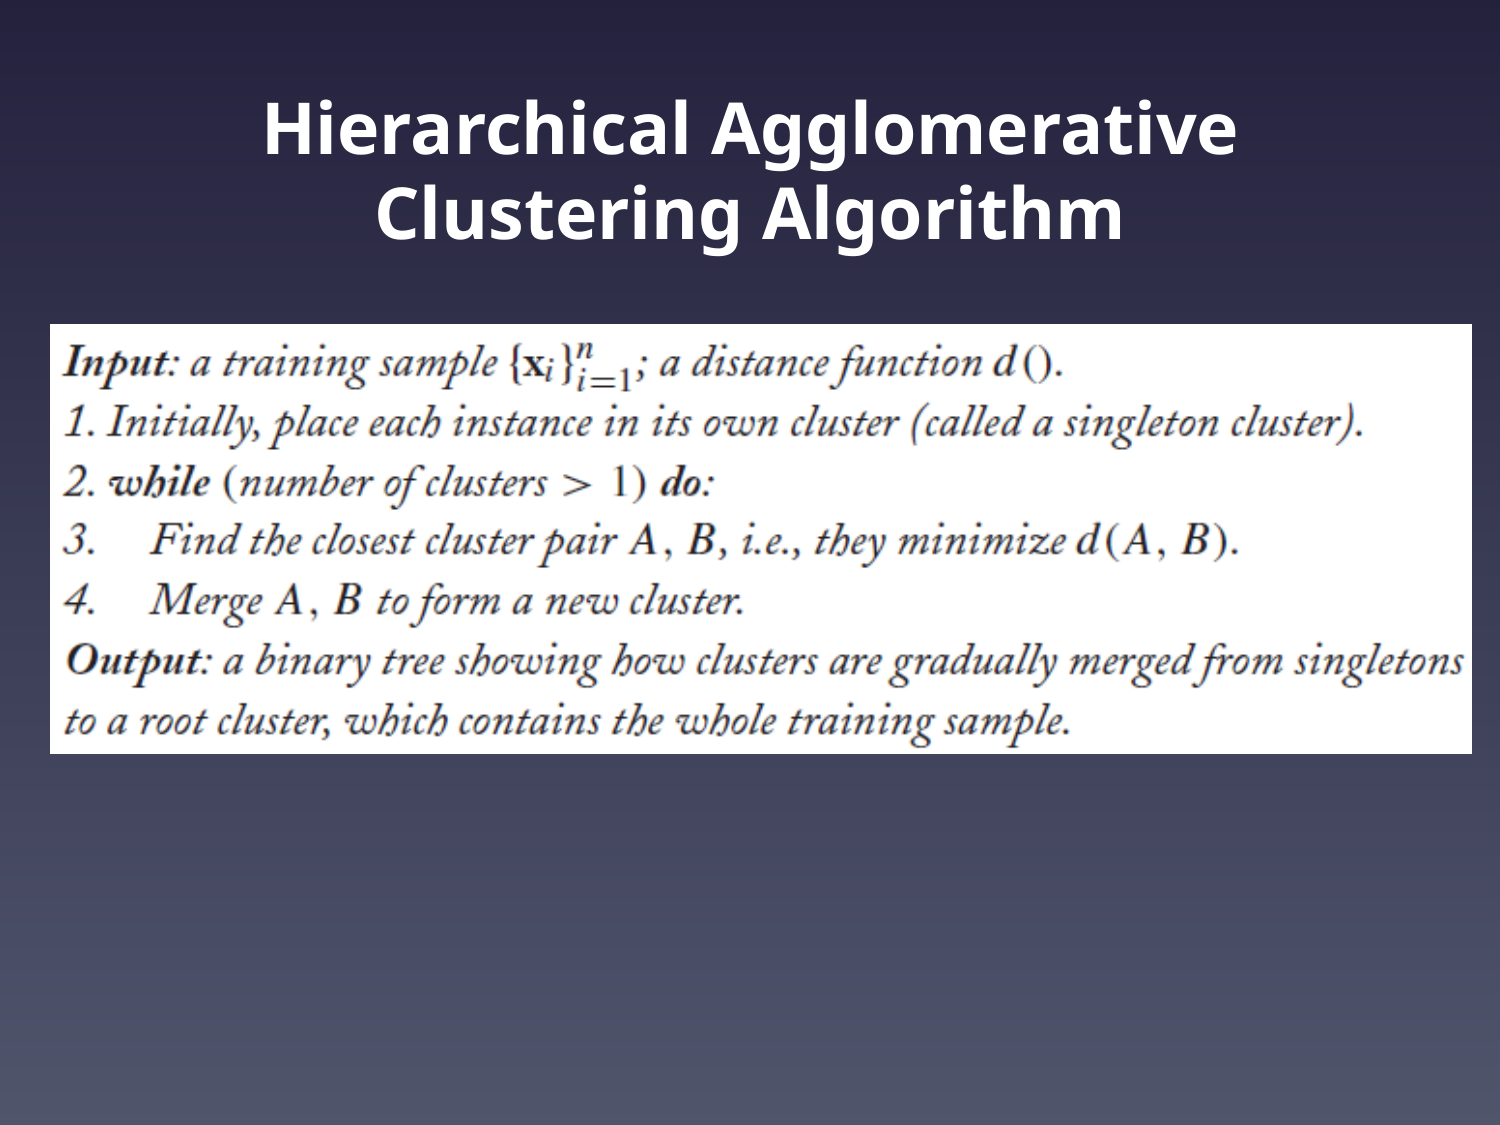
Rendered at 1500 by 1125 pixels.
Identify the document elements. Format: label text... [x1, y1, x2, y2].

title Hierarchical Agglomerative Clustering Algorithm [75, 75, 1425, 263]
picture [49, 324, 1472, 754]
